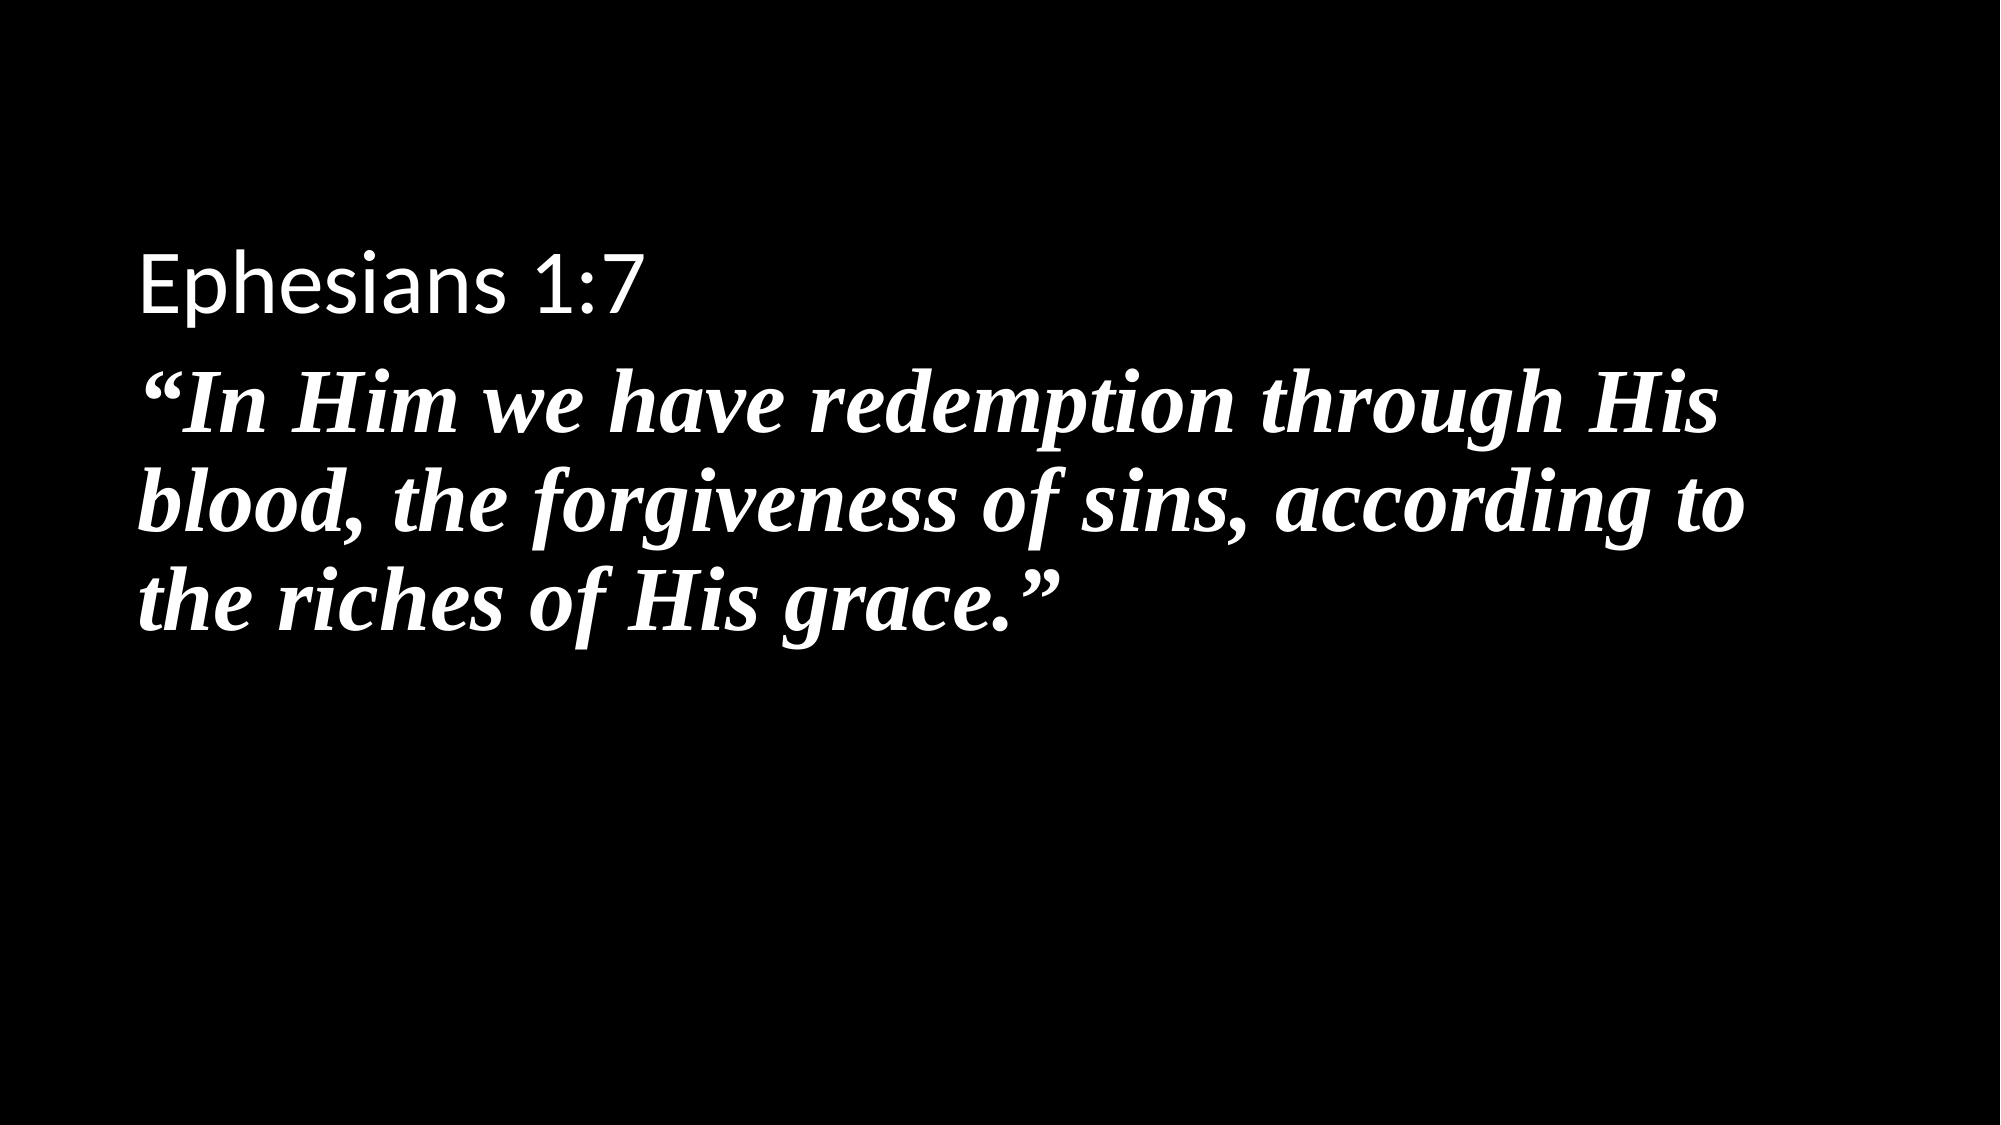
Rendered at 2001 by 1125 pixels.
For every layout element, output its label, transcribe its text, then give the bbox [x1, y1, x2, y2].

list Ephesians 1:7 “In Him we have redemption through His blood, the forgiveness of sins, according to the riches of His grace.” [122, 95, 1854, 1014]
